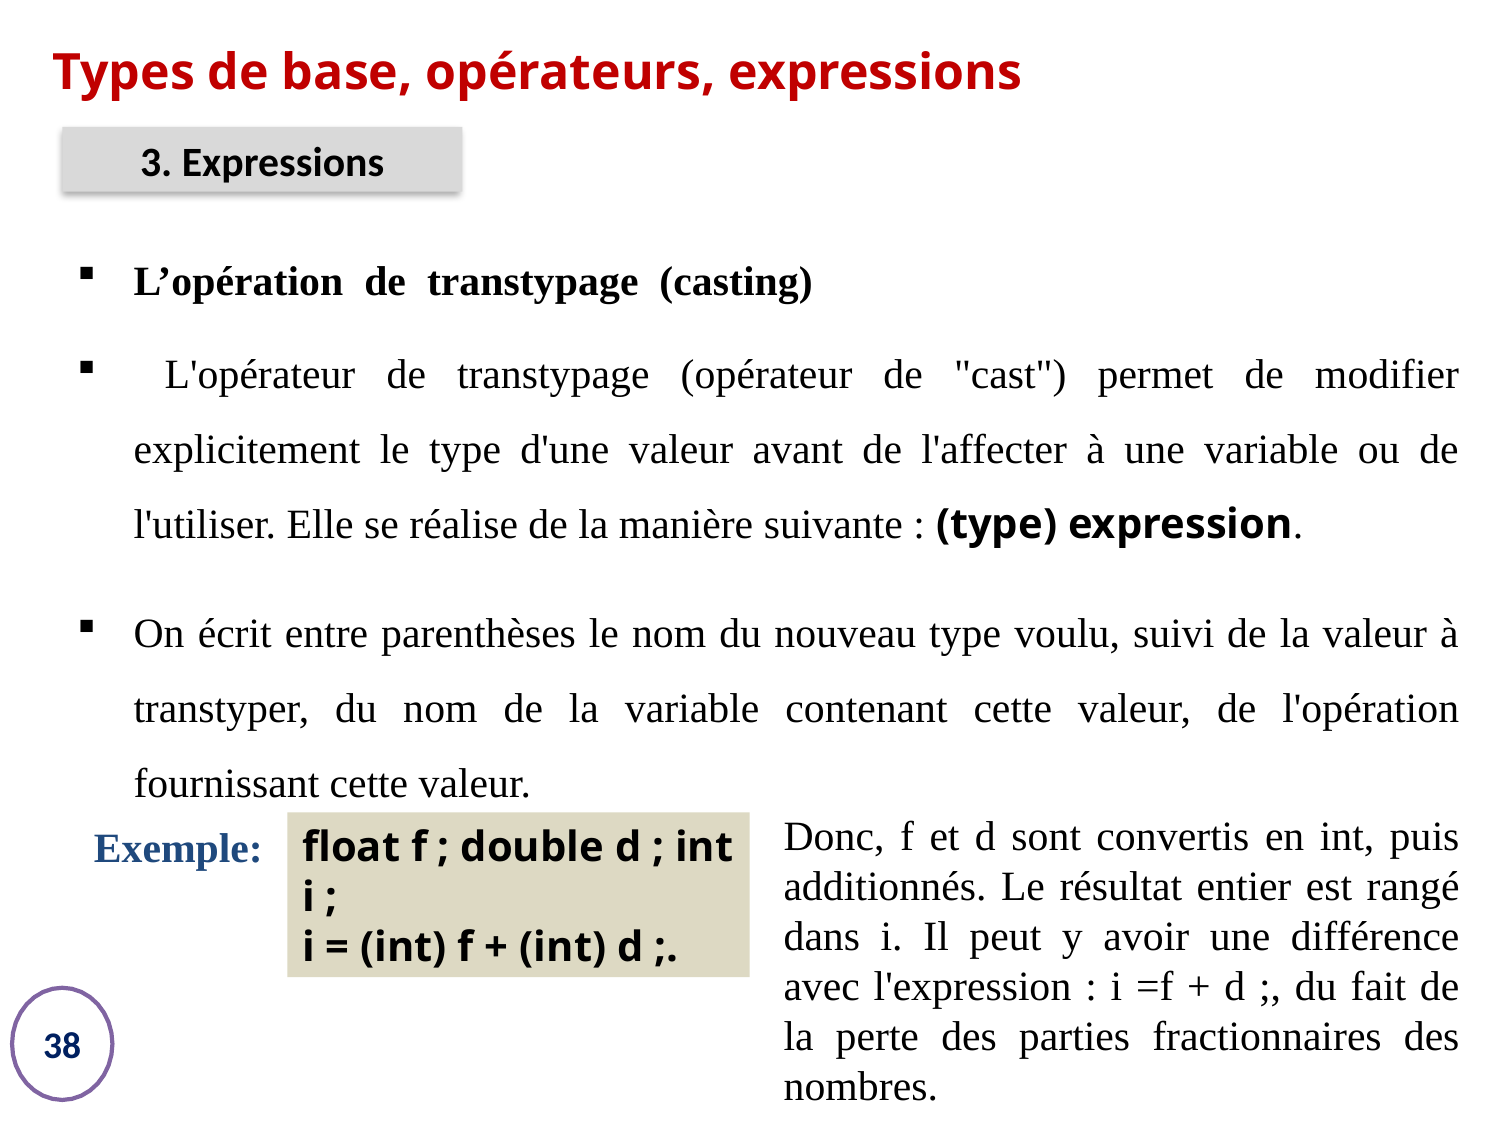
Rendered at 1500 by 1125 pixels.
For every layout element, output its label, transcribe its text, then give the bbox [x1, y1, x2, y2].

text_box float f ; double d ; int i ; i = (int) f + (int) d ;. [287, 812, 750, 978]
text_box 3. Expressions [60, 125, 465, 194]
text_box L’opération de transtypage (casting) [62, 221, 831, 312]
text_box Donc, f et d sont convertis en int, puis additionnés. Le résultat entier est rangé dans i. Il peut y avoir une différence avec l'expression : i =f + d ;, du fait de la perte des parties fractionnaires des nombres. [768, 801, 1475, 1117]
text_box 38 [9, 985, 115, 1103]
text_box Exemple: [79, 813, 299, 879]
title Types de base, opérateurs, expressions [37, 13, 1100, 125]
text_box L'opérateur de transtypage (opérateur de "cast") permet de modifier explicitement le type d'une valeur avant de l'affecter à une variable ou de l'utiliser. Elle se réalise de la manière suivante : (type) expression. On écrit entre parenthèses le nom du nouveau type voulu, suivi de la valeur à transtyper, du nom de la variable contenant cette valeur, de l'opération fournissant cette valeur. [62, 314, 1475, 814]
